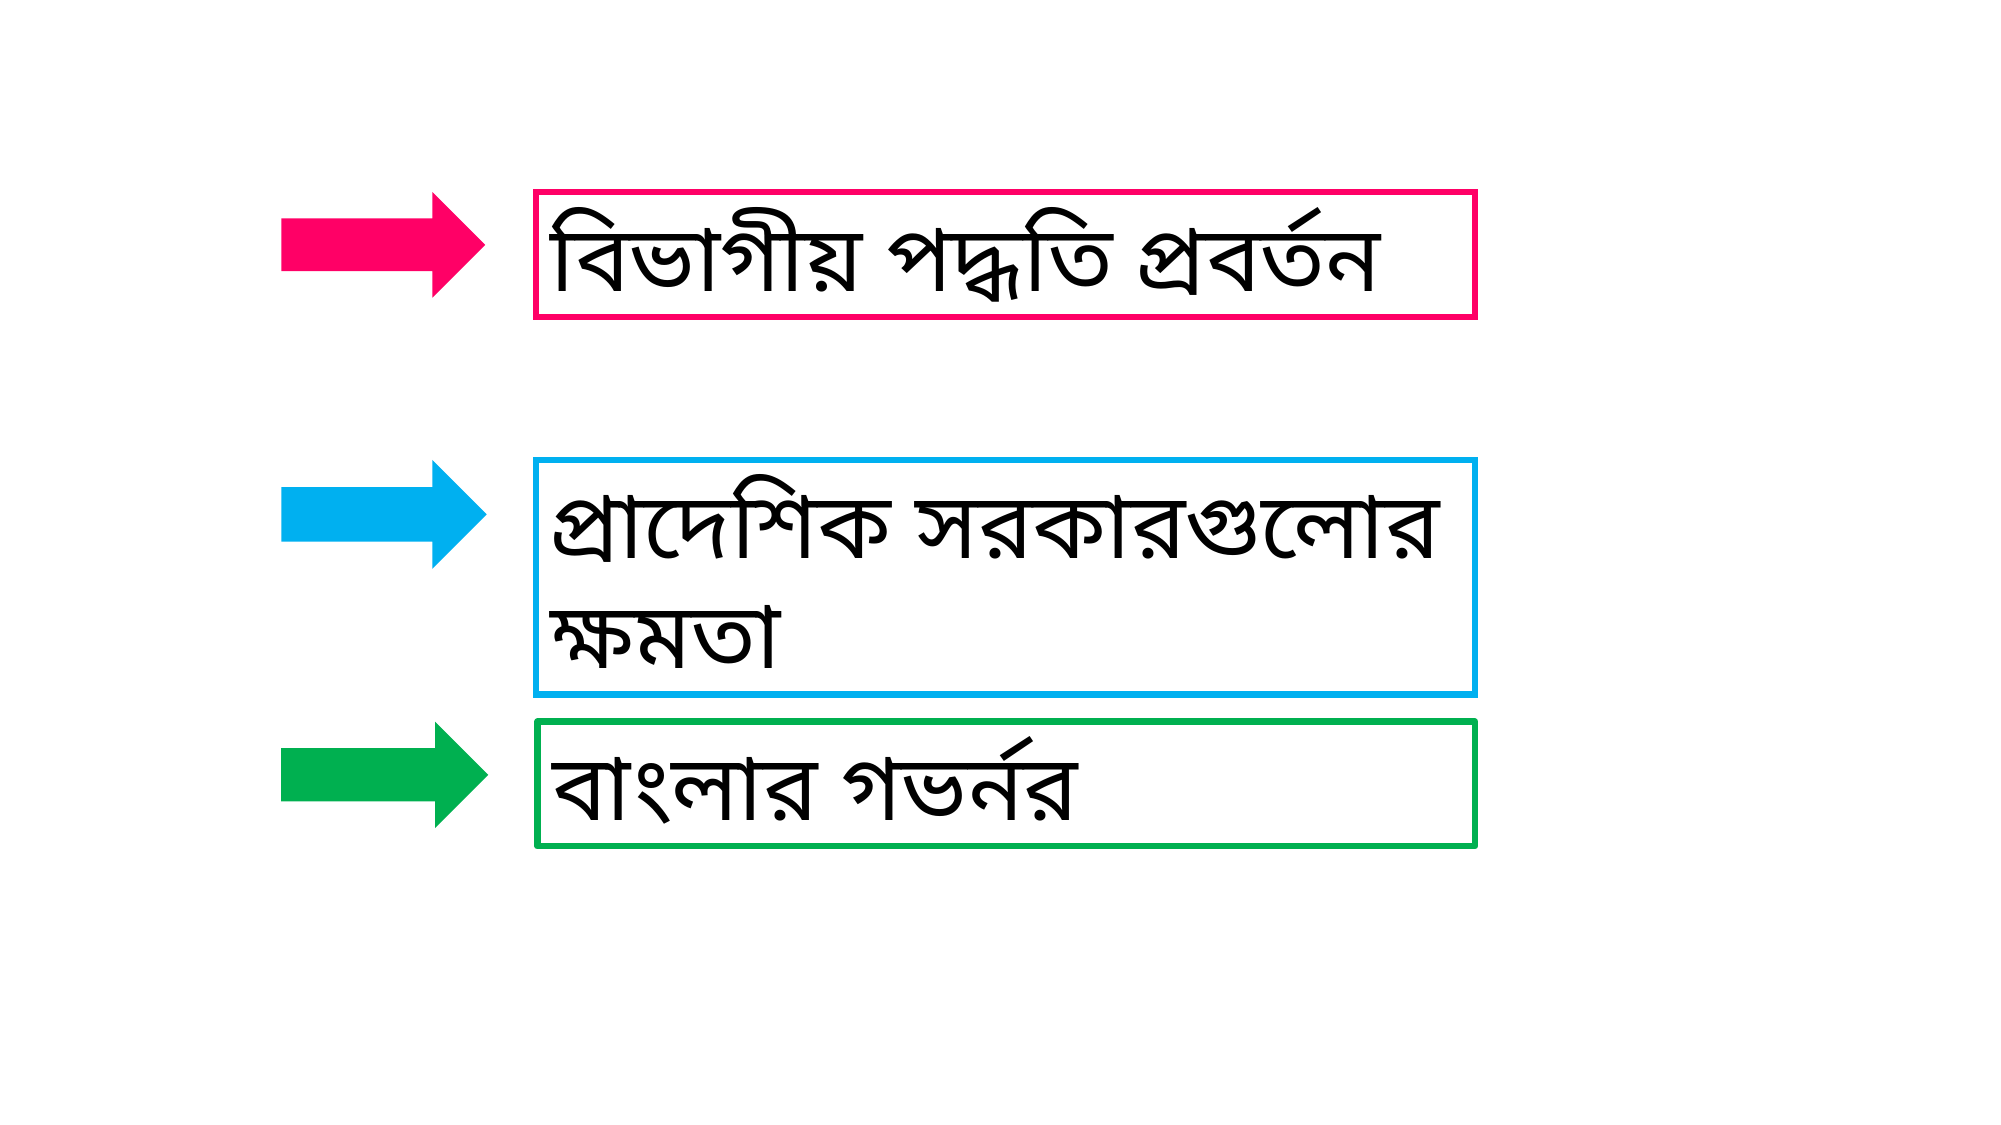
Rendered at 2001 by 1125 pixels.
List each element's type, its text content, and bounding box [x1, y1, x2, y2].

text_box বাংলার গভর্নর [537, 721, 1475, 847]
text_box বিভাগীয় পদ্ধতি প্রবর্তন [535, 191, 1476, 318]
text_box [280, 719, 490, 831]
text_box প্রাদেশিক সরকারগুলোর ক্ষমতা [535, 459, 1476, 696]
text_box [280, 189, 487, 301]
text_box [280, 457, 489, 572]
